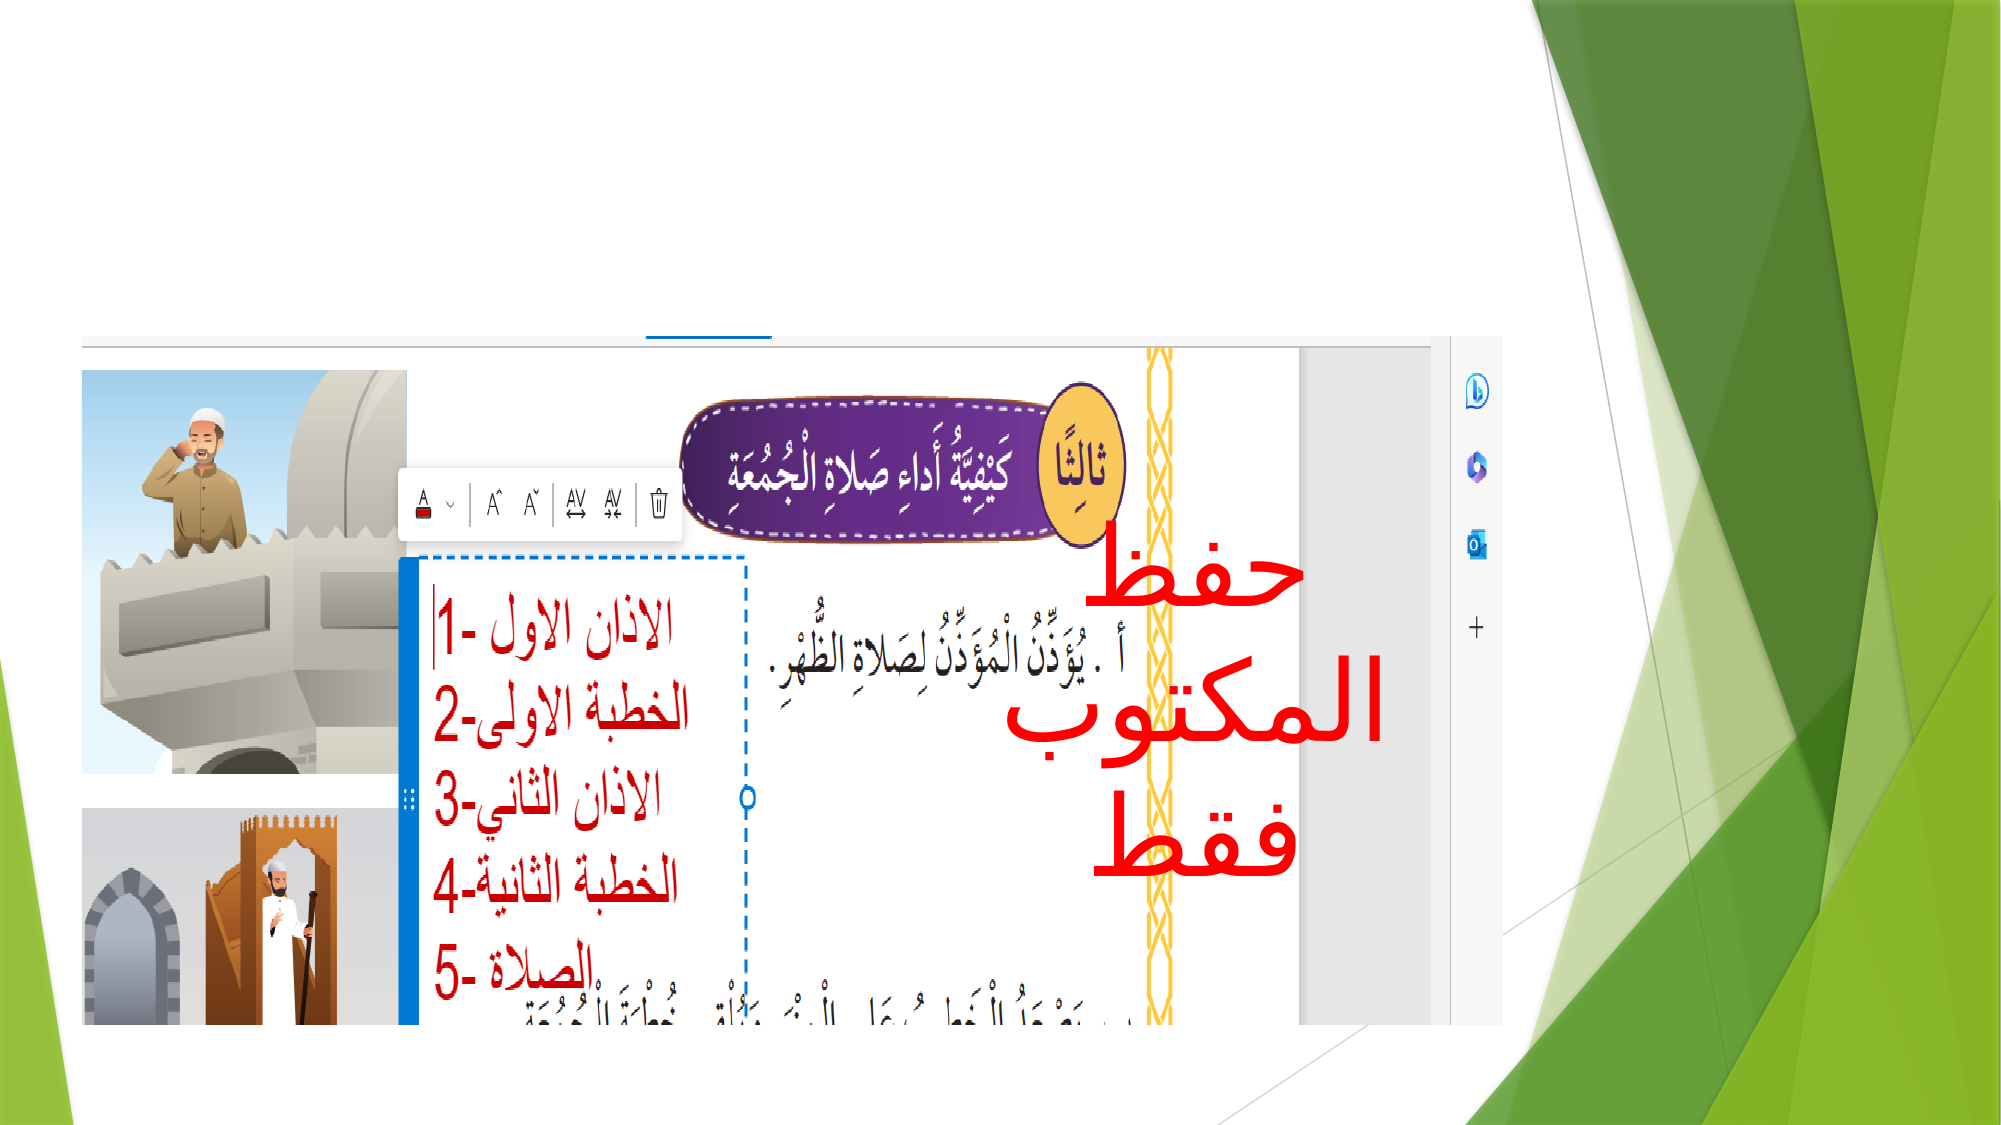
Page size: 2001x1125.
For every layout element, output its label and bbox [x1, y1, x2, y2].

list [81, 335, 1504, 1026]
